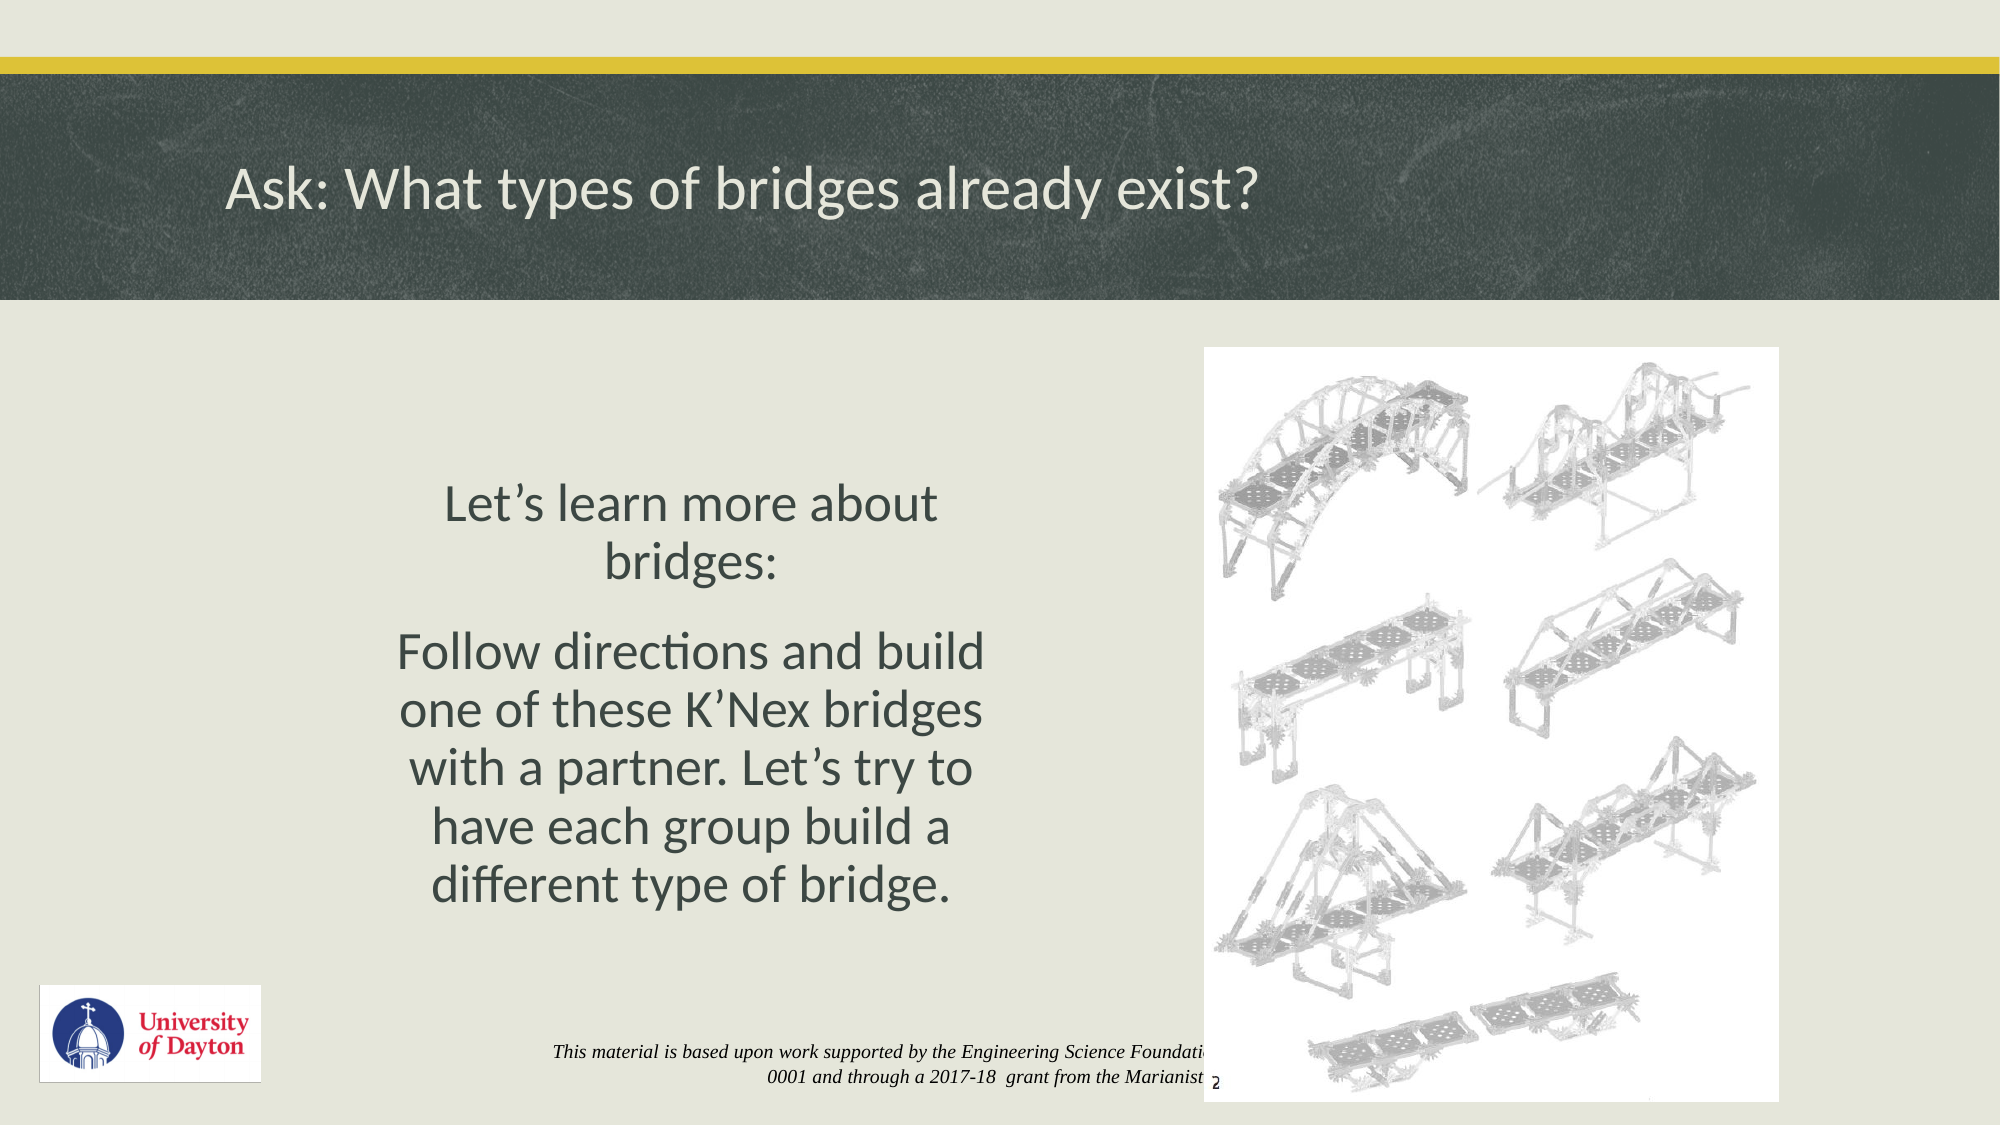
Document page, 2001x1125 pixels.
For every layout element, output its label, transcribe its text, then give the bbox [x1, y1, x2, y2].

list Let’s learn more about bridges: Follow directions and build one of these K’Nex bridges with a partner. Let’s try to have each group build a different type of bridge. [368, 467, 1015, 963]
picture [0, 839, 301, 1125]
picture [0, 74, 2000, 300]
title Ask: What types of bridges already exist? [210, 76, 1790, 300]
picture [1203, 346, 1779, 1125]
